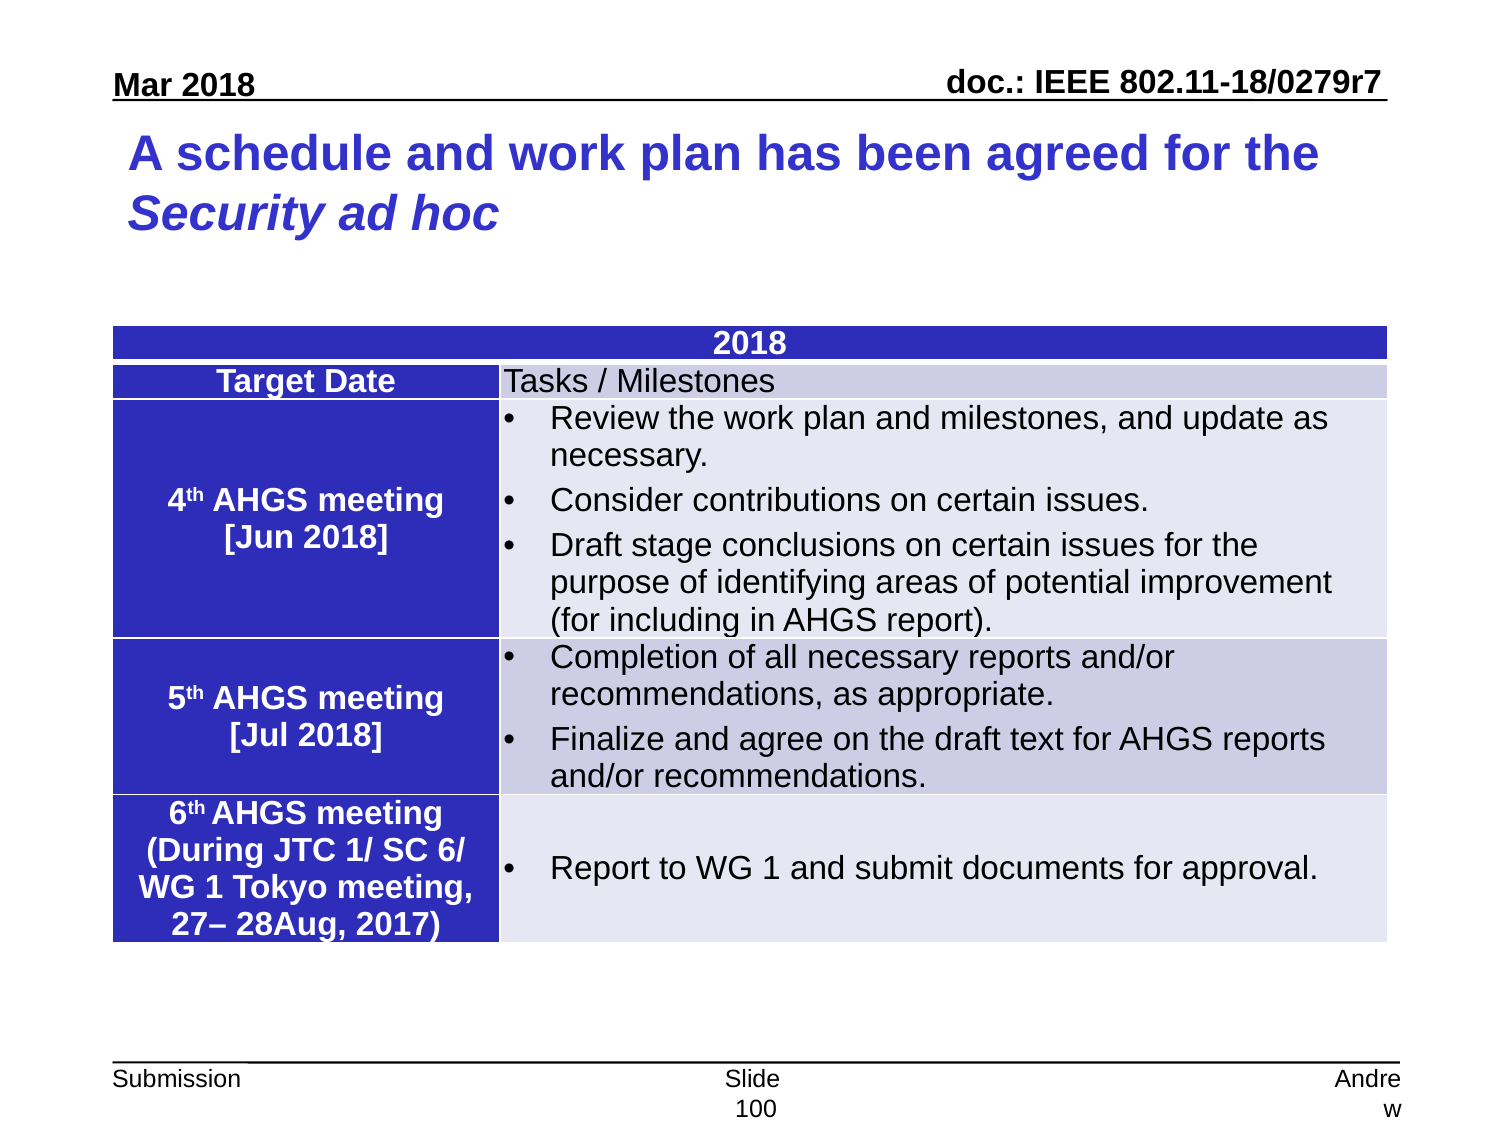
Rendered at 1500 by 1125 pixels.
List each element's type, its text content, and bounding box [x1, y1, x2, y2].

slide_number Slide 100 [709, 1061, 803, 1093]
table_cell Report to WG 1 and submit documents for approval. [501, 795, 1387, 942]
table_cell Tasks / Milestones [501, 365, 1387, 398]
table_cell 4th AHGS meeting [Jun 2018] [113, 400, 499, 637]
table_cell 6th AHGS meeting (During JTC 1/ SC 6/ WG 1 Tokyo meeting, 27– 28Aug, 2017) [113, 795, 499, 942]
table_header 2018 [113, 326, 1387, 359]
footer Andrew Myles, Cisco [1320, 1061, 1402, 1093]
table_cell Review the work plan and milestones, and update as necessary. Consider contributions on certain issues. Draft stage conclusions on certain issues for the purpose of identifying areas of potential improvement (for including in AHGS report). [501, 400, 1387, 637]
table_cell Target Date [113, 365, 499, 398]
table_cell 5th AHGS meeting [Jul 2018] [113, 639, 499, 794]
title A schedule and work plan has been agreed for the Security ad hoc [112, 112, 1388, 288]
table_cell Completion of all necessary reports and/or recommendations, as appropriate. Finalize and agree on the draft text for AHGS reports and/or recommendations. [501, 639, 1387, 794]
